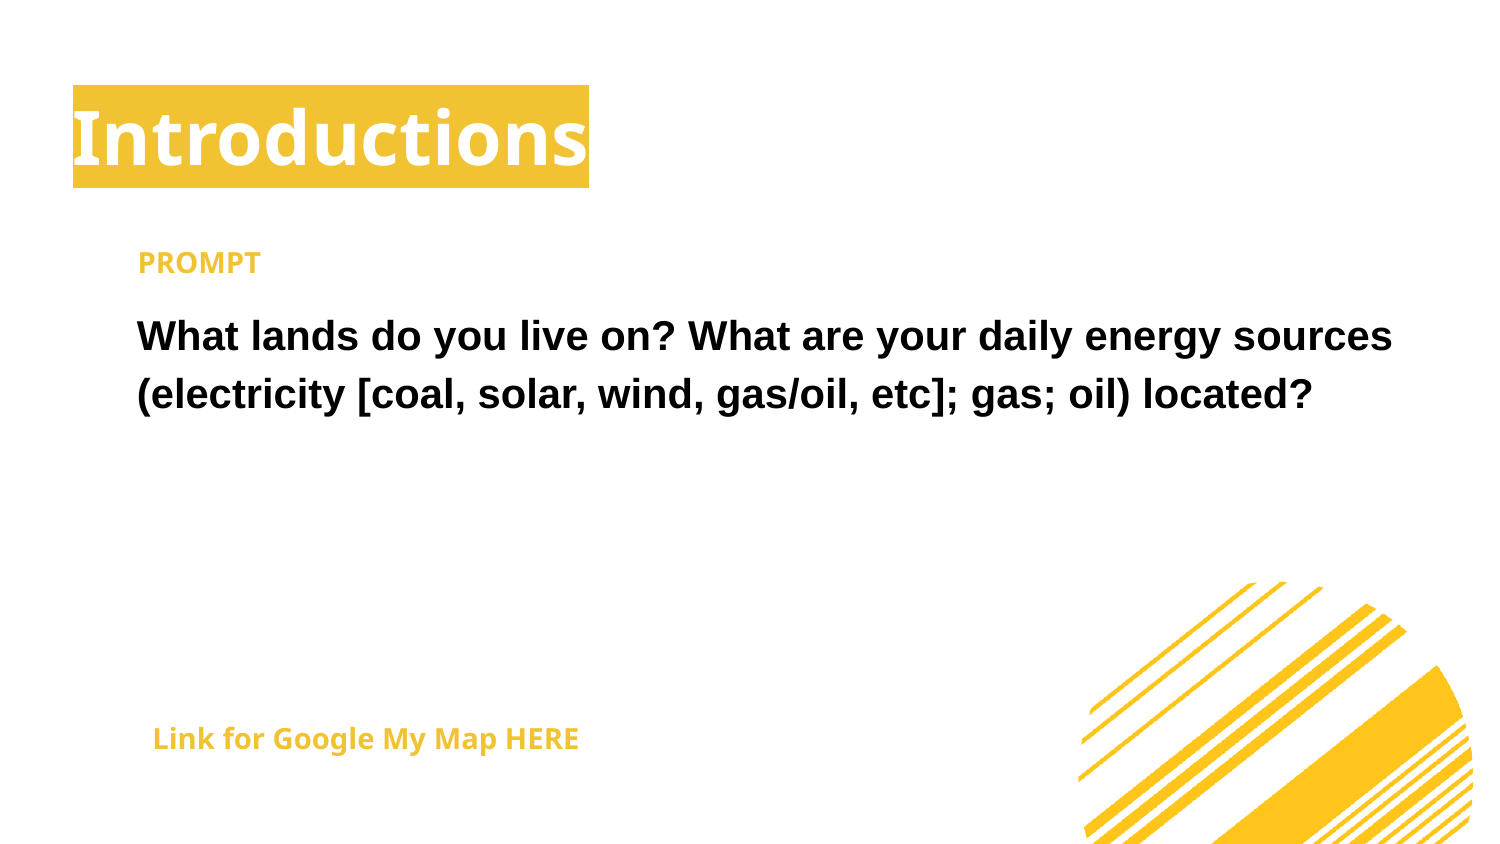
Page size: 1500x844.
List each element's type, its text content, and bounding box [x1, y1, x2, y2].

text_box PROMPT [122, 228, 615, 294]
text_box What lands do you live on? What are your daily energy sources (electricity [coal, solar, wind, gas/oil, etc]; gas; oil) located? [51, 286, 1449, 553]
picture [0, 0, 1500, 844]
text_box Link for Google My Map HERE [137, 705, 630, 771]
title Introductions [57, 75, 1456, 170]
